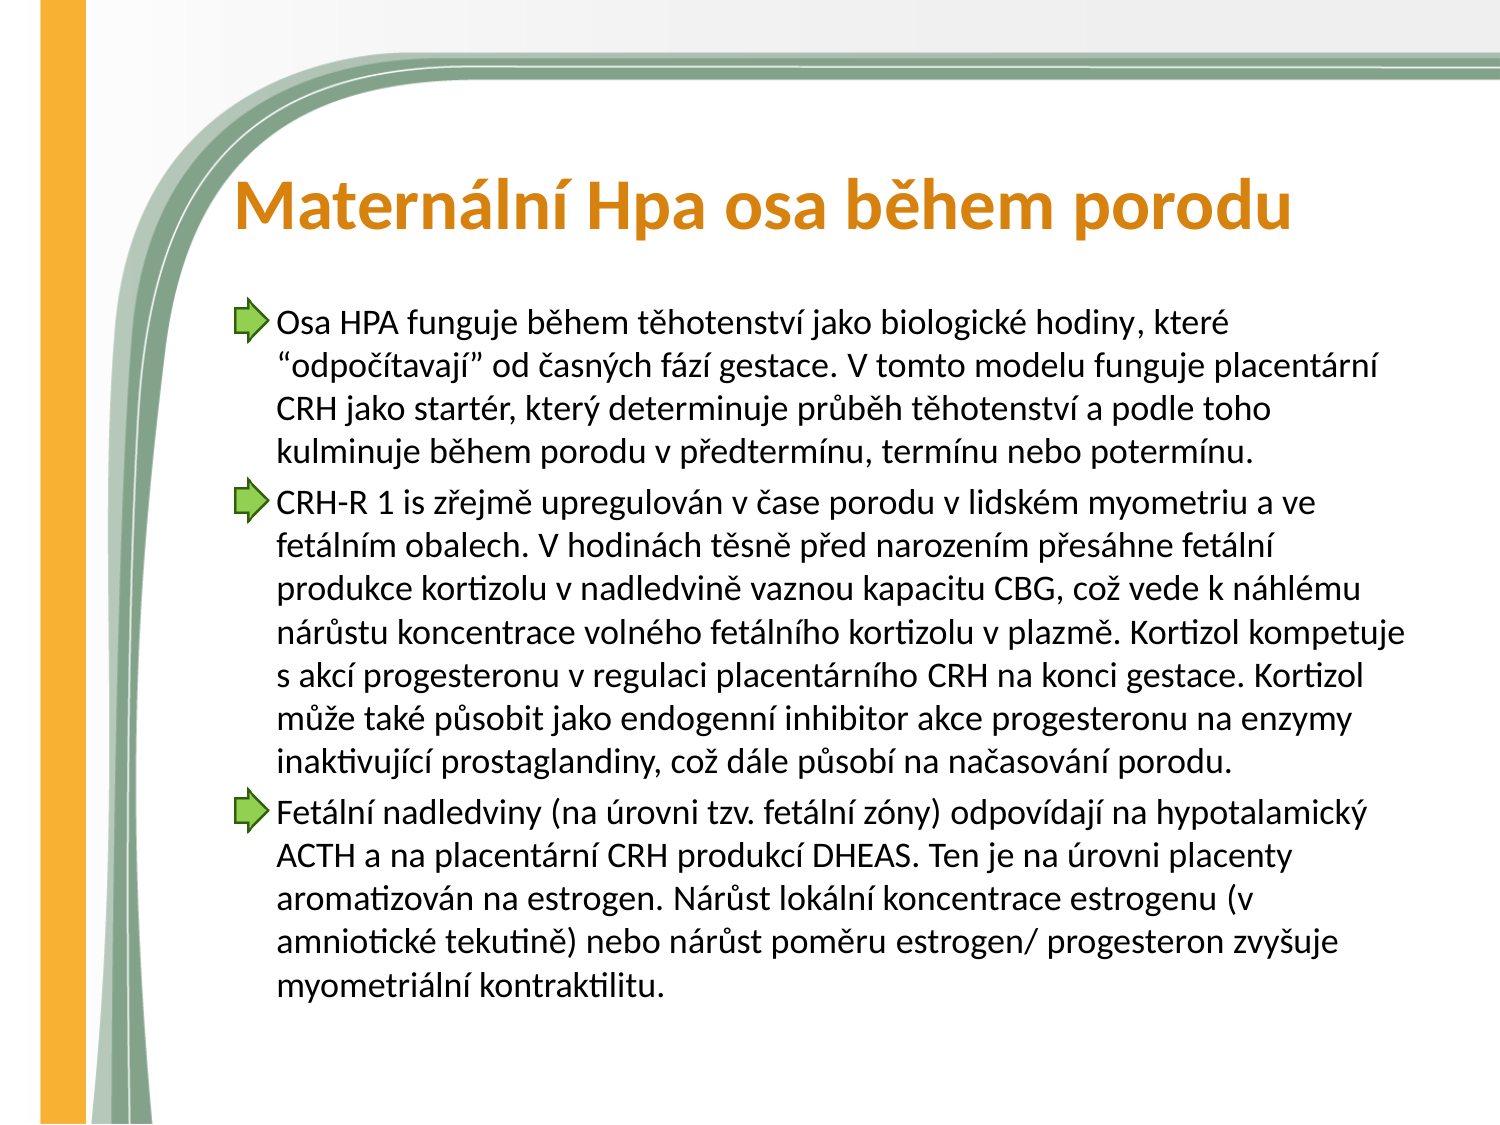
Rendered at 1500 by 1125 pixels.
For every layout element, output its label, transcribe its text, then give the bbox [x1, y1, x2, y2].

list Osa HPA funguje během těhotenství jako biologické hodiny, které “odpočítavají” od časných fází gestace. V tomto modelu funguje placentární CRH jako startér, který determinuje průběh těhotenství a podle toho kulminuje během porodu v předtermínu, termínu nebo potermínu. CRH-R 1 is zřejmě upregulován v čase porodu v lidském myometriu a ve fetálním obalech. V hodinách těsně před narozením přesáhne fetální produkce kortizolu v nadledvině vaznou kapacitu CBG, což vede k náhlému nárůstu koncentrace volného fetálního kortizolu v plazmě. Kortizol kompetuje s akcí progesteronu v regulaci placentárního CRH na konci gestace. Kortizol může také působit jako endogenní inhibitor akce progesteronu na enzymy inaktivující prostaglandiny, což dále působí na načasování porodu. Fetální nadledviny (na úrovni tzv. fetální zóny) odpovídají na hypotalamický ACTH a na placentární CRH produkcí DHEAS. Ten je na úrovni placenty aromatizován na estrogen. Nárůst lokální koncentrace estrogenu (v amniotické tekutině) nebo nárůst poměru estrogen/ progesteron zvyšuje myometriální kontraktilitu. [218, 290, 1425, 1035]
picture [0, 0, 1500, 1125]
title Maternální Hpa osa během porodu [218, 149, 1425, 252]
